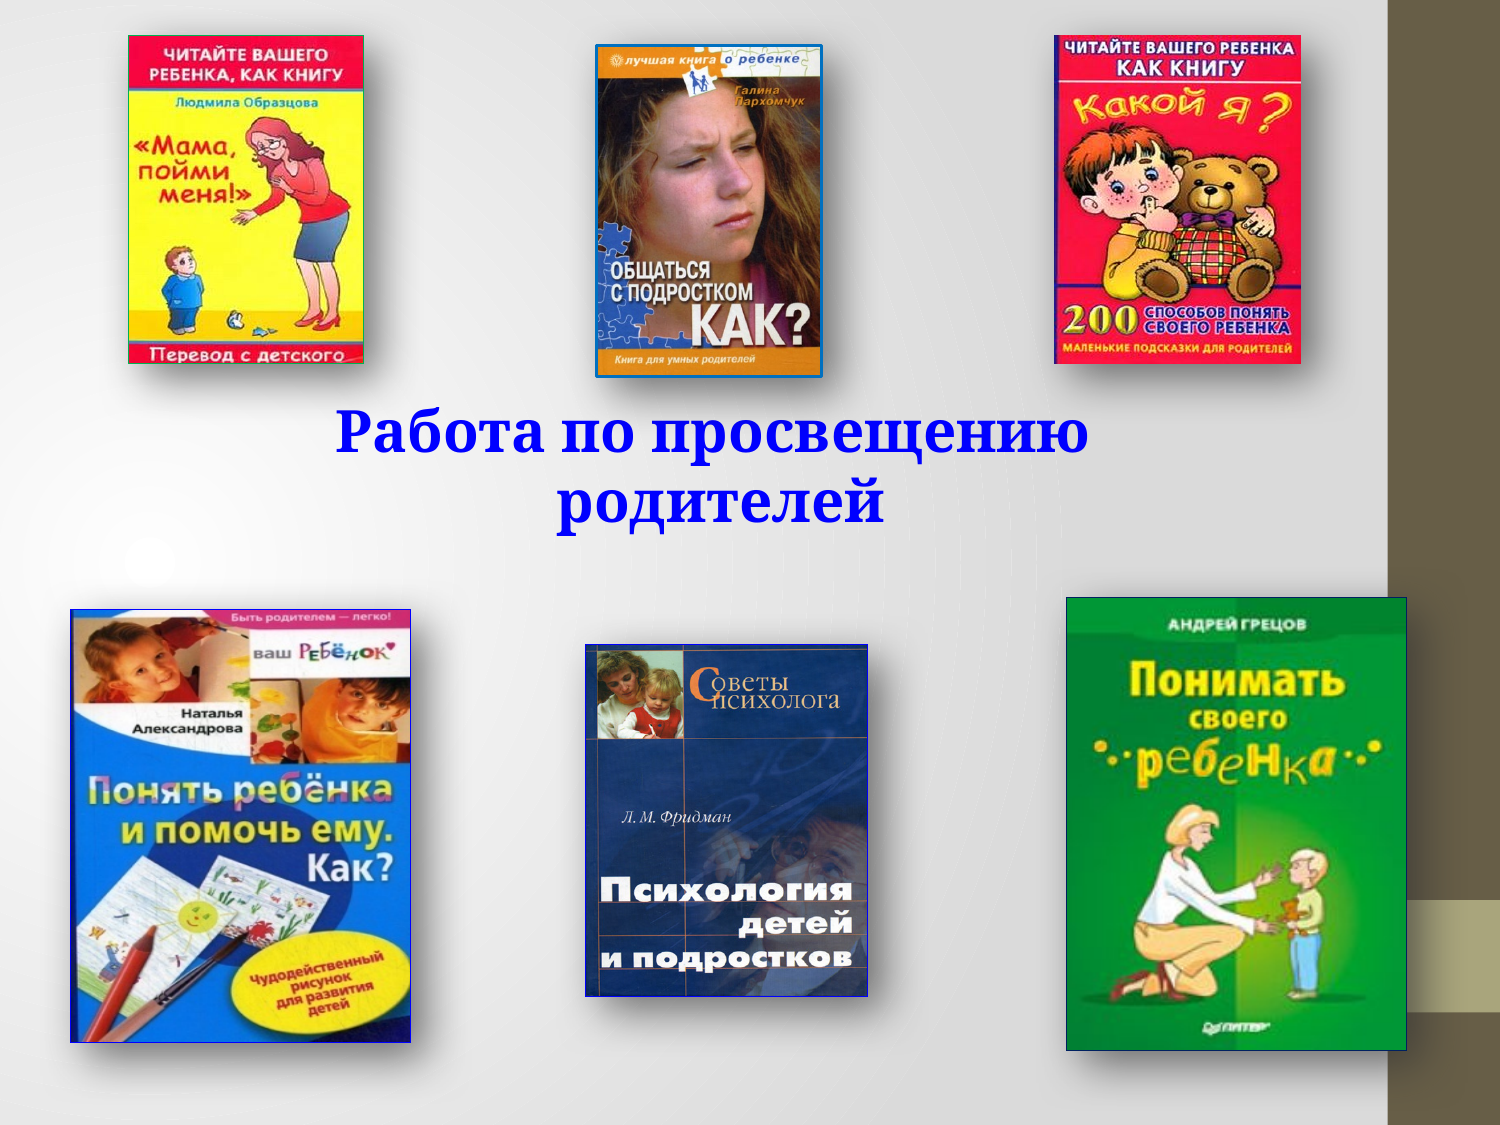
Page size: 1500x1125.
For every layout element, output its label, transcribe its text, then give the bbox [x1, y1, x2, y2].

picture [69, 608, 411, 1044]
text_box Работа по просвещению родителей [70, 386, 1372, 542]
picture [1054, 34, 1302, 364]
picture [128, 34, 364, 365]
picture [597, 46, 821, 376]
picture [585, 643, 868, 997]
picture [1065, 597, 1407, 1052]
